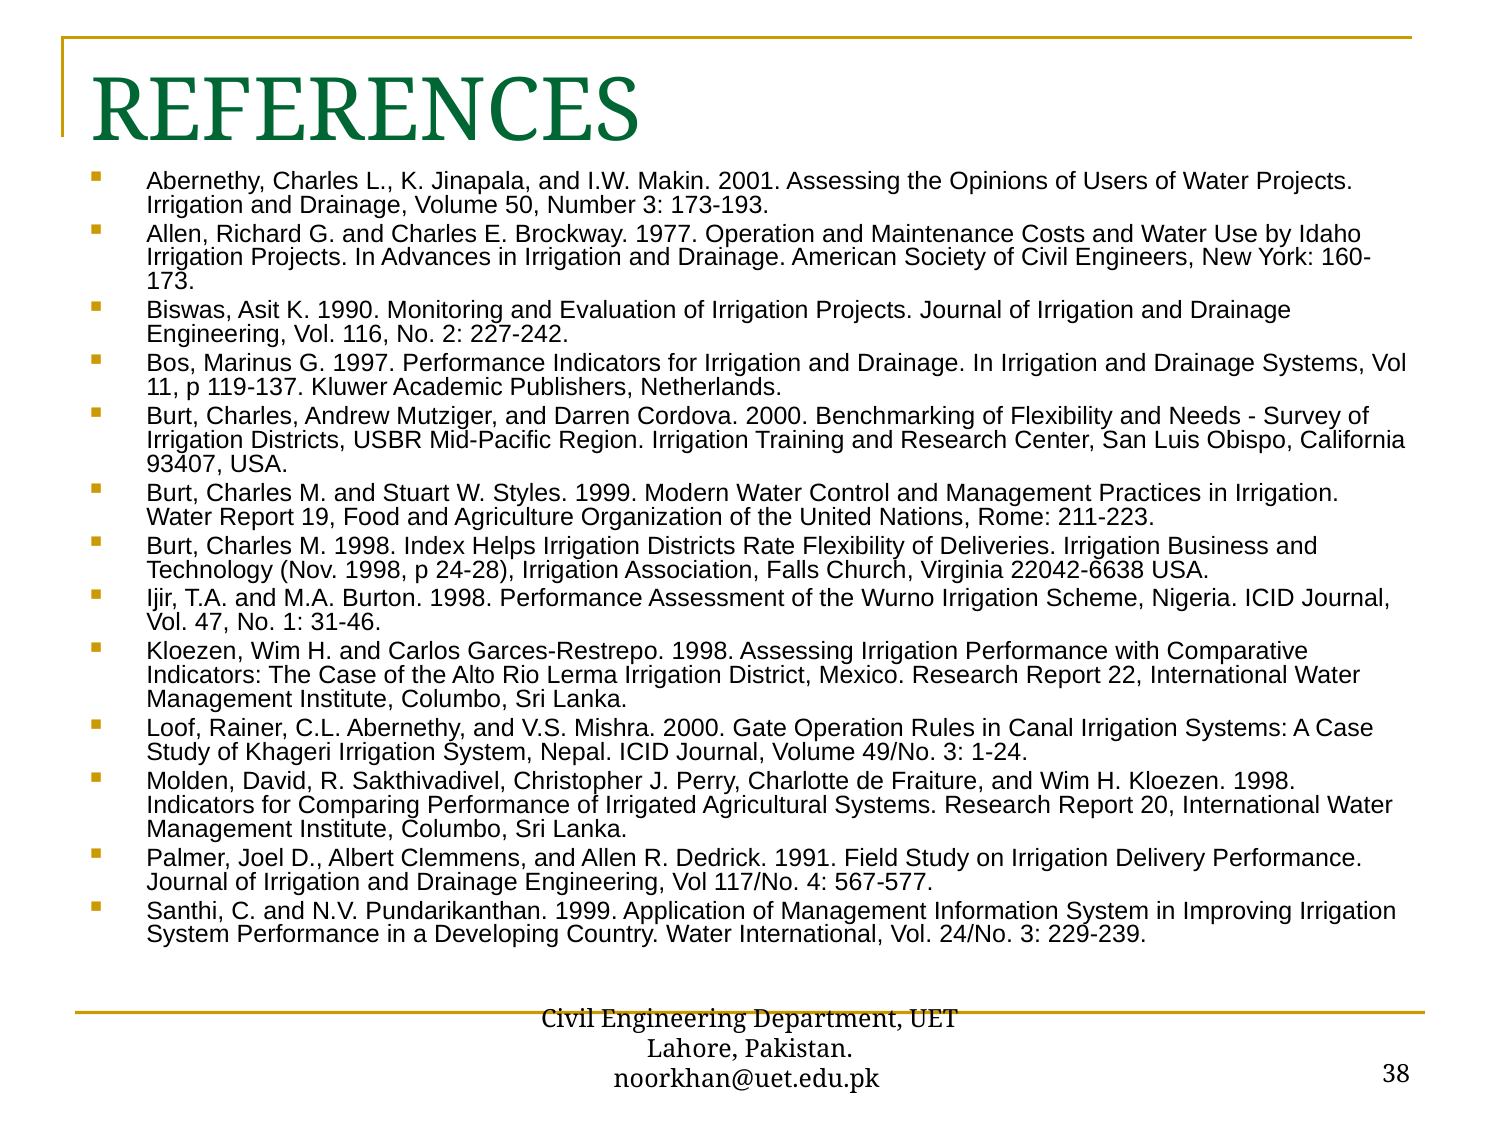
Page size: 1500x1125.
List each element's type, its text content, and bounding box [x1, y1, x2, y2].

title REFERENCES [74, 45, 1426, 162]
slide_number 38 [1074, 1023, 1426, 1100]
list Abernethy, Charles L., K. Jinapala, and I.W. Makin. 2001. Assessing the Opinions of Users of Water Projects. Irrigation and Drainage, Volume 50, Number 3: 173-193. Allen, Richard G. and Charles E. Brockway. 1977. Operation and Maintenance Costs and Water Use by Idaho Irrigation Projects. In Advances in Irrigation and Drainage. American Society of Civil Engineers, New York: 160-173. Biswas, Asit K. 1990. Monitoring and Evaluation of Irrigation Projects. Journal of Irrigation and Drainage Engineering, Vol. 116, No. 2: 227-242. Bos, Marinus G. 1997. Performance Indicators for Irrigation and Drainage. In Irrigation and Drainage Systems, Vol 11, p 119-137. Kluwer Academic Publishers, Netherlands. Burt, Charles, Andrew Mutziger, and Darren Cordova. 2000. Benchmarking of Flexibility and Needs - Survey of Irrigation Districts, USBR Mid-Pacific Region. Irrigation Training and Research Center, San Luis Obispo, California 93407, USA. Burt, Charles M. and Stuart W. Styles. 1999. Modern Water Control and Management Practices in Irrigation. Water Report 19, Food and Agriculture Organization of the United Nations, Rome: 211-223. Burt, Charles M. 1998. Index Helps Irrigation Districts Rate Flexibility of Deliveries. Irrigation Business and Technology (Nov. 1998, p 24-28), Irrigation Association, Falls Church, Virginia 22042-6638 USA. Ijir, T.A. and M.A. Burton. 1998. Performance Assessment of the Wurno Irrigation Scheme, Nigeria. ICID Journal, Vol. 47, No. 1: 31-46. Kloezen, Wim H. and Carlos Garces-Restrepo. 1998. Assessing Irrigation Performance with Comparative Indicators: The Case of the Alto Rio Lerma Irrigation District, Mexico. Research Report 22, International Water Management Institute, Columbo, Sri Lanka. Loof, Rainer, C.L. Abernethy, and V.S. Mishra. 2000. Gate Operation Rules in Canal Irrigation Systems: A Case Study of Khageri Irrigation System, Nepal. ICID Journal, Volume 49/No. 3: 1-24. Molden, David, R. Sakthivadivel, Christopher J. Perry, Charlotte de Fraiture, and Wim H. Kloezen. 1998. Indicators for Comparing Performance of Irrigated Agricultural Systems. Research Report 20, International Water Management Institute, Columbo, Sri Lanka. Palmer, Joel D., Albert Clemmens, and Allen R. Dedrick. 1991. Field Study on Irrigation Delivery Performance. Journal of Irrigation and Drainage Engineering, Vol 117/No. 4: 567-577. Santhi, C. and N.V. Pundarikanthan. 1999. Application of Management Information System in Improving Irrigation System Performance in a Developing Country. Water International, Vol. 24/No. 3: 229-239. [74, 162, 1426, 1031]
footer Civil Engineering Department, UET Lahore, Pakistan. noorkhan@uet.edu.pk [512, 1031, 988, 1101]
